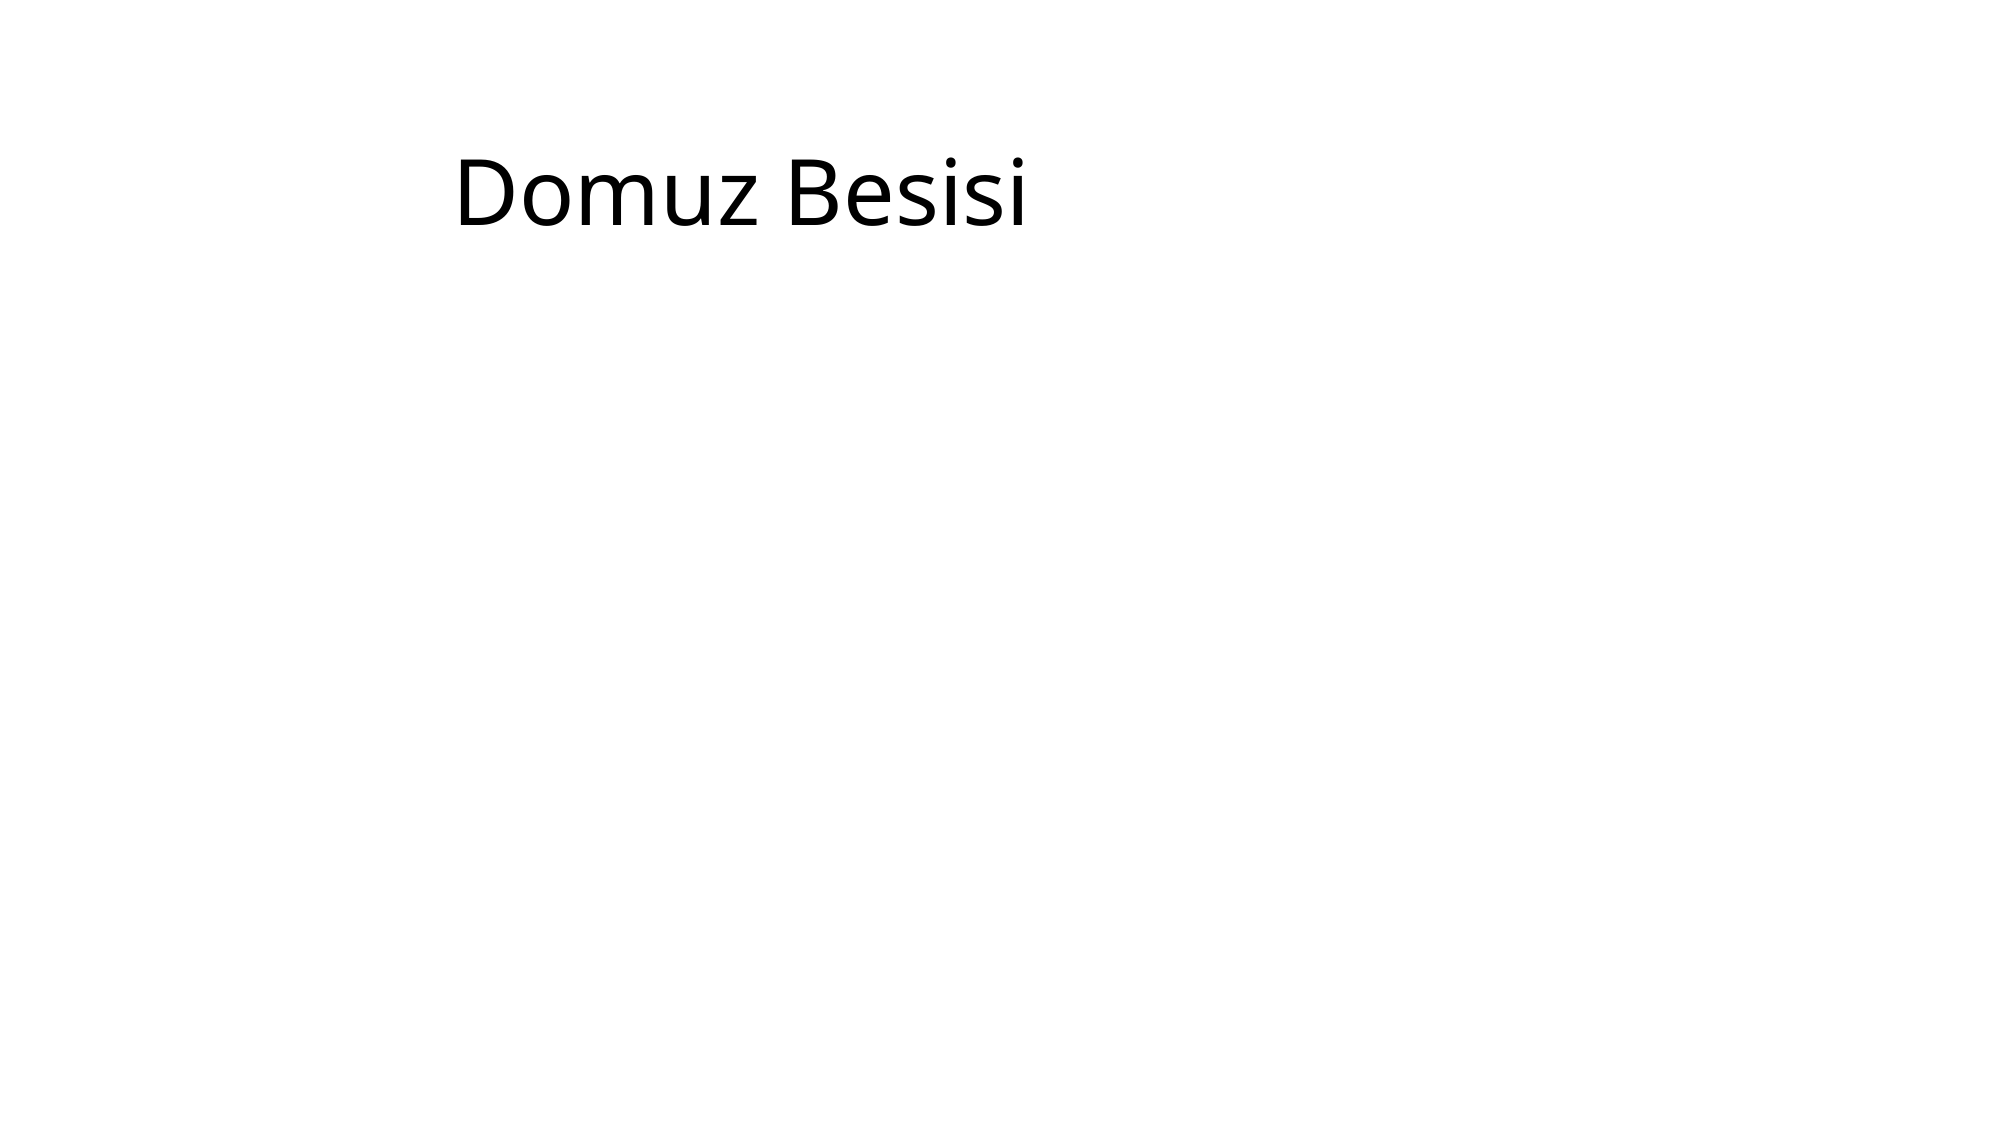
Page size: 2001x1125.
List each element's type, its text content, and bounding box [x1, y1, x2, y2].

title Domuz Besisi [437, 133, 1713, 259]
